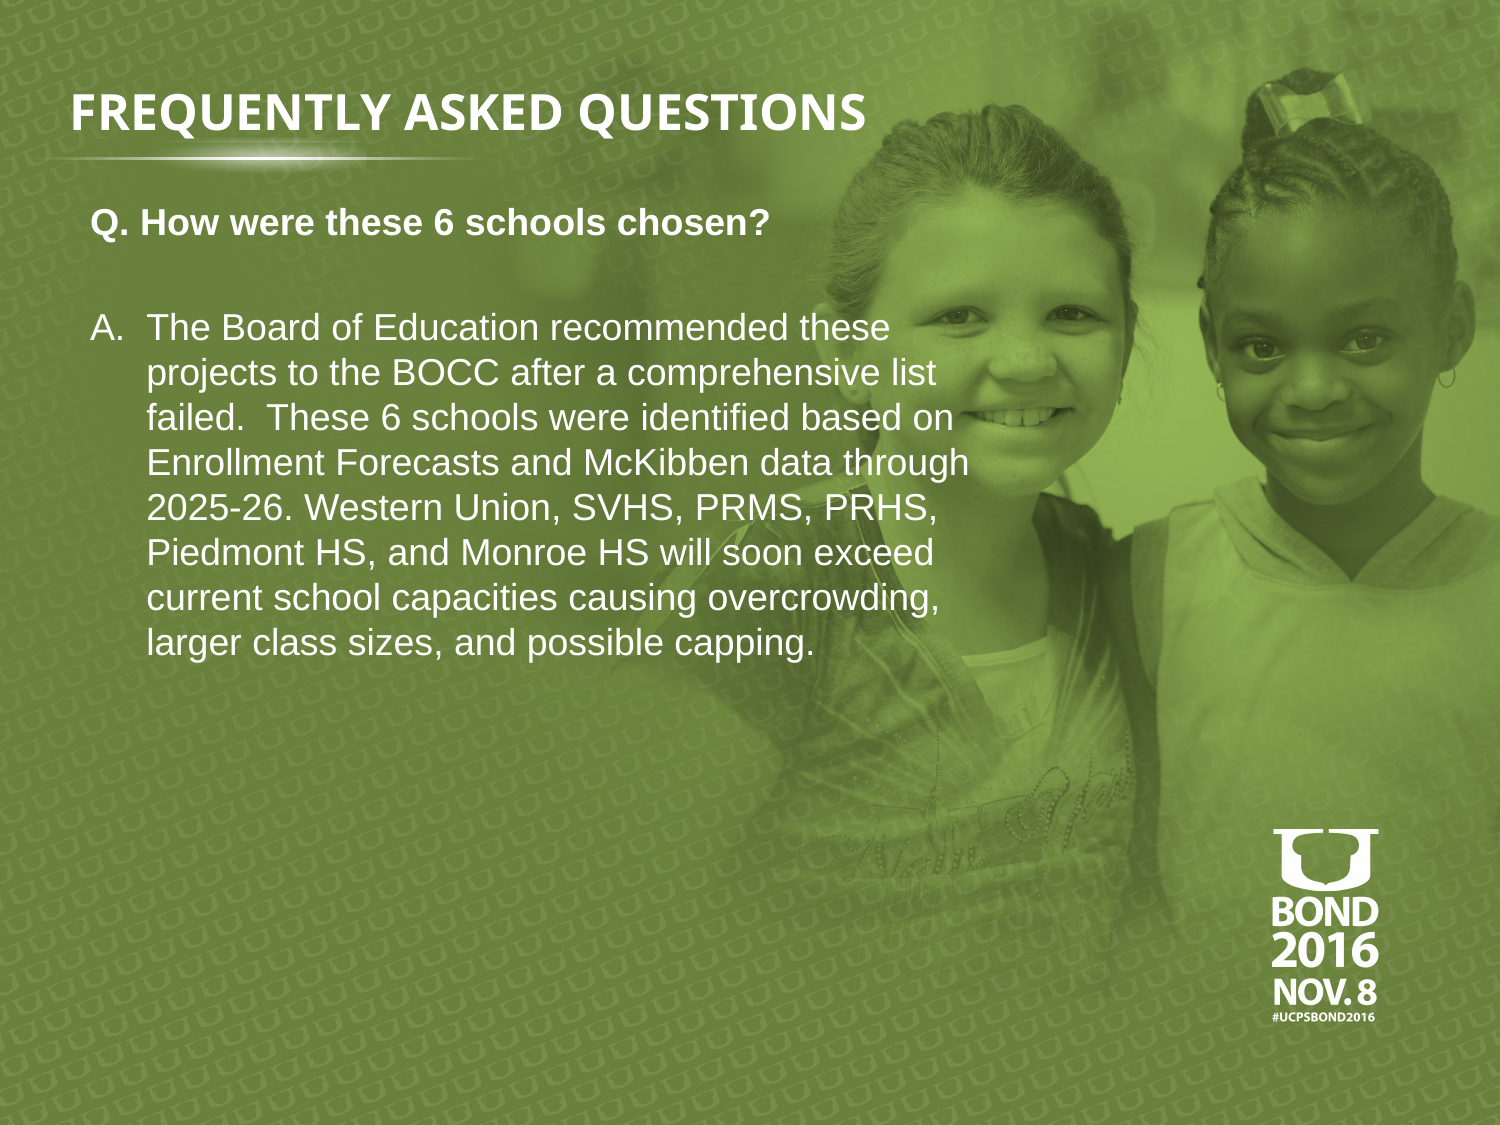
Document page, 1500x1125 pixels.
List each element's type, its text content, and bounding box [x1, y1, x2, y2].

list Q. How were these 6 schools chosen? The Board of Education recommended these projects to the BOCC after a comprehensive list failed. These 6 schools were identified based on Enrollment Forecasts and McKibben data through 2025-26. Western Union, SVHS, PRMS, PRHS, Piedmont HS, and Monroe HS will soon exceed current school capacities causing overcrowding, larger class sizes, and possible capping. [75, 190, 1040, 1038]
text_box FREQUENTLY ASKED QUESTIONS [55, 72, 1093, 148]
picture [0, 0, 1500, 1125]
